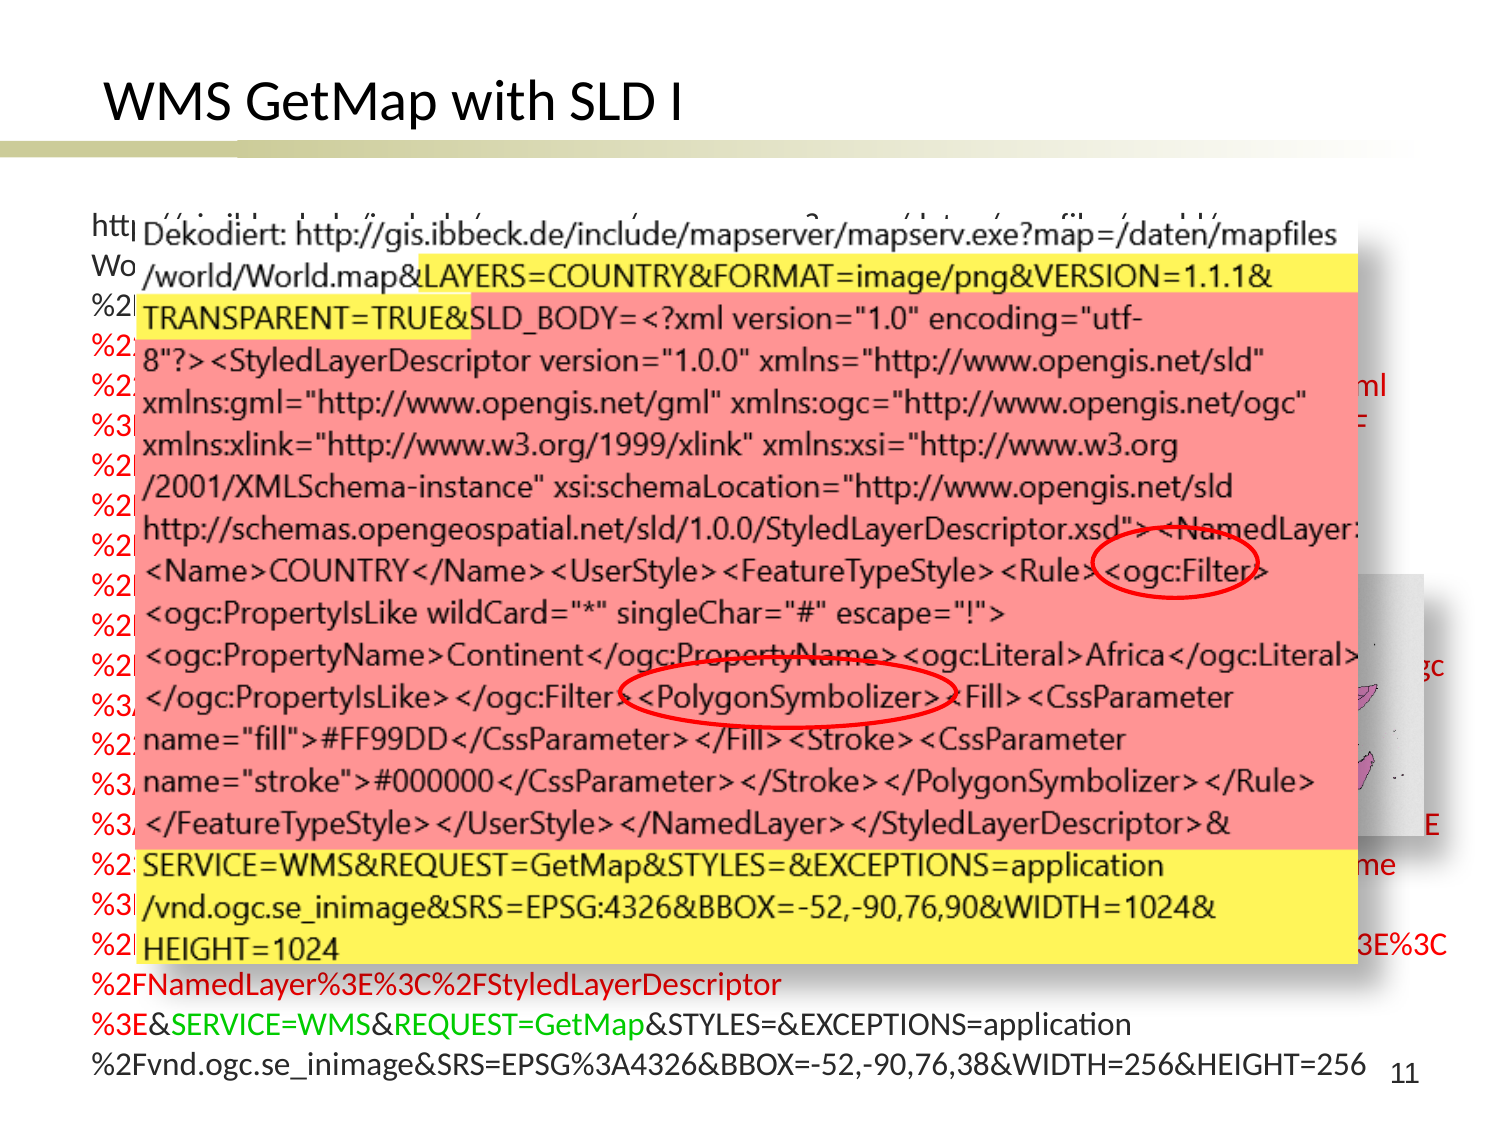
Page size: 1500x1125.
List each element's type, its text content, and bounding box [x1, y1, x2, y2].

picture [135, 219, 1424, 965]
title WMS GetMap with SLD I [88, 6, 1424, 140]
text_box http://gis.ibbeck.de/include/mapserver/mapserv.exe?map=/daten/mapfiles/world/World.map&LAYERS=COUNTRY&FORMAT=image%2Fpng&VERSION=1.1.1&TRANSPARENT=TRUE&SLD_BODY=%3C%3Fxml%20version%3D%221.0%22%20encoding%3D%22utf-8%22%3F%3E%3CStyledLayerDescriptor%20version%3D%221.0.0%22%20xmlns%3D%22http%3A%2F%2Fwww.opengis.net%2Fsld%22%20xmlns%3Agml%3D%22http%3A%2F%2Fwww.opengis.net%2Fgml%22%20xmlns%3Aogc%3D%22http%3A%2F%2Fwww.opengis.net%2Fogc%22%20xmlns%3Axlink%3D%22http%3A%2F%2Fwww.w3.org%2F1999%2Fxlink%22%20xmlns%3Axsi%3D%22http%3A%2F%2Fwww.w3.org%2F2001%2FXMLSchema-instance%22%20xsi%3AschemaLocation%3D%22http%3A%2F%2Fwww.opengis.net%2Fsld%20http%3A%2F%2Fschemas.opengeospatial.net%2Fsld%2F1.0.0%2FStyledLayerDescriptor.xsd%22%3E%3CNamedLayer%3E%3CName%3ECOUNTRY%3C%2FName%3E%3CUserStyle%3E%3CFeatureTypeStyle%3E%3CRule%3E%3Cogc%3AFilter%3E%3Cogc%3APropertyIsLike%20wildCard%3D%22*%22%20singleChar%3D%22%23%22%20escape%3D%22!%22%3E%3Cogc%3APropertyName%3EContinent%3C%2Fogc%3APropertyName%3E%3Cogc%3ALiteral%3EAfrica%3C%2Fogc%3ALiteral%3E%3C%2Fogc%3APropertyIsLike%3E%3C%2Fogc%3AFilter%3E%3CPolygonSymbolizer%3E%3CFill%3E%3CCssParameter%20name%3D%22fill%22%3E%235599DD%3C%2FCssParameter%3E%3C%2FFill%3E%3CStroke%3E%3CCssParameter%20name%3D%22stroke%22%3E%23000000%3C%2FCssParameter%3E%3C%2FStroke%3E%3C%2FPolygonSymbolizer%3E%3C%2FRule%3E%3C%2FFeatureTypeStyle%3E%3C%2FUserStyle%3E%3C%2FNamedLayer%3E%3C%2FStyledLayerDescriptor%3E&SERVICE=WMS&REQUEST=GetMap&STYLES=&EXCEPTIONS=application%2Fvnd.ogc.se_inimage&SRS=EPSG%3A4326&BBOX=-52,-90,76,38&WIDTH=256&HEIGHT=256 [76, 196, 1465, 1090]
